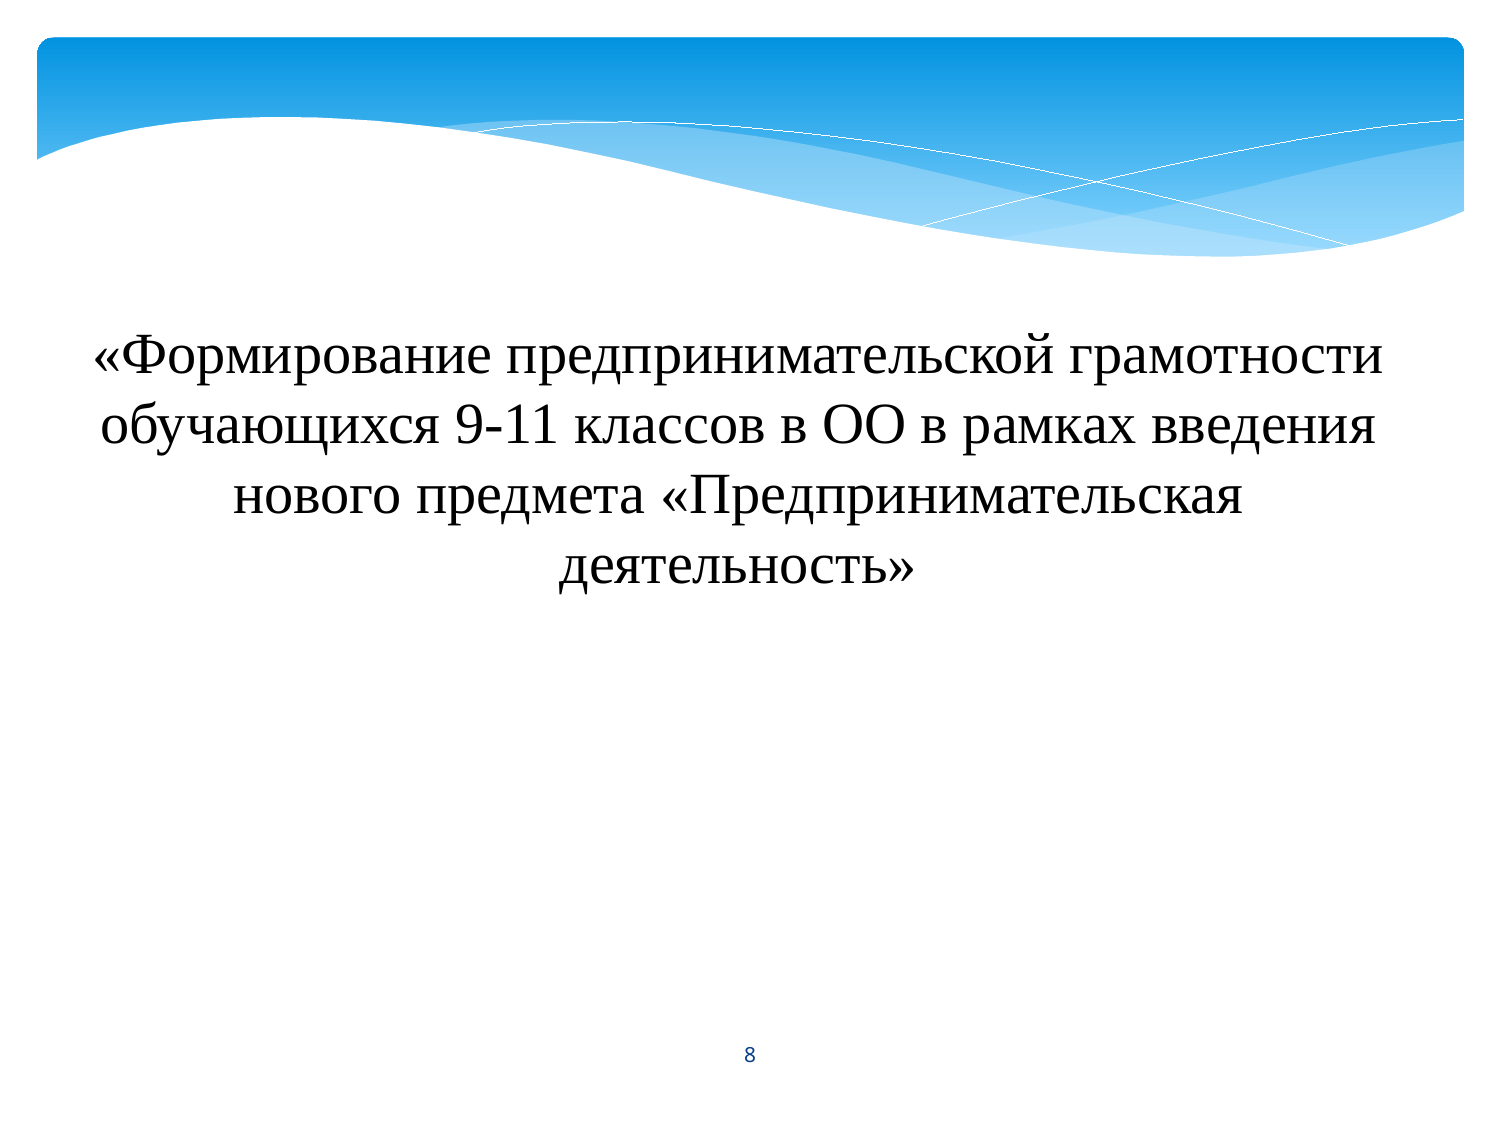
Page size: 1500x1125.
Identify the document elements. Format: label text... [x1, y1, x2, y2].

slide_number 8 [654, 1025, 846, 1086]
text_box «Формирование предпринимательской грамотности обучающихся 9-11 классов в ОО в рамках введения нового предмета «Предпринимательская деятельность» [53, 307, 1424, 603]
